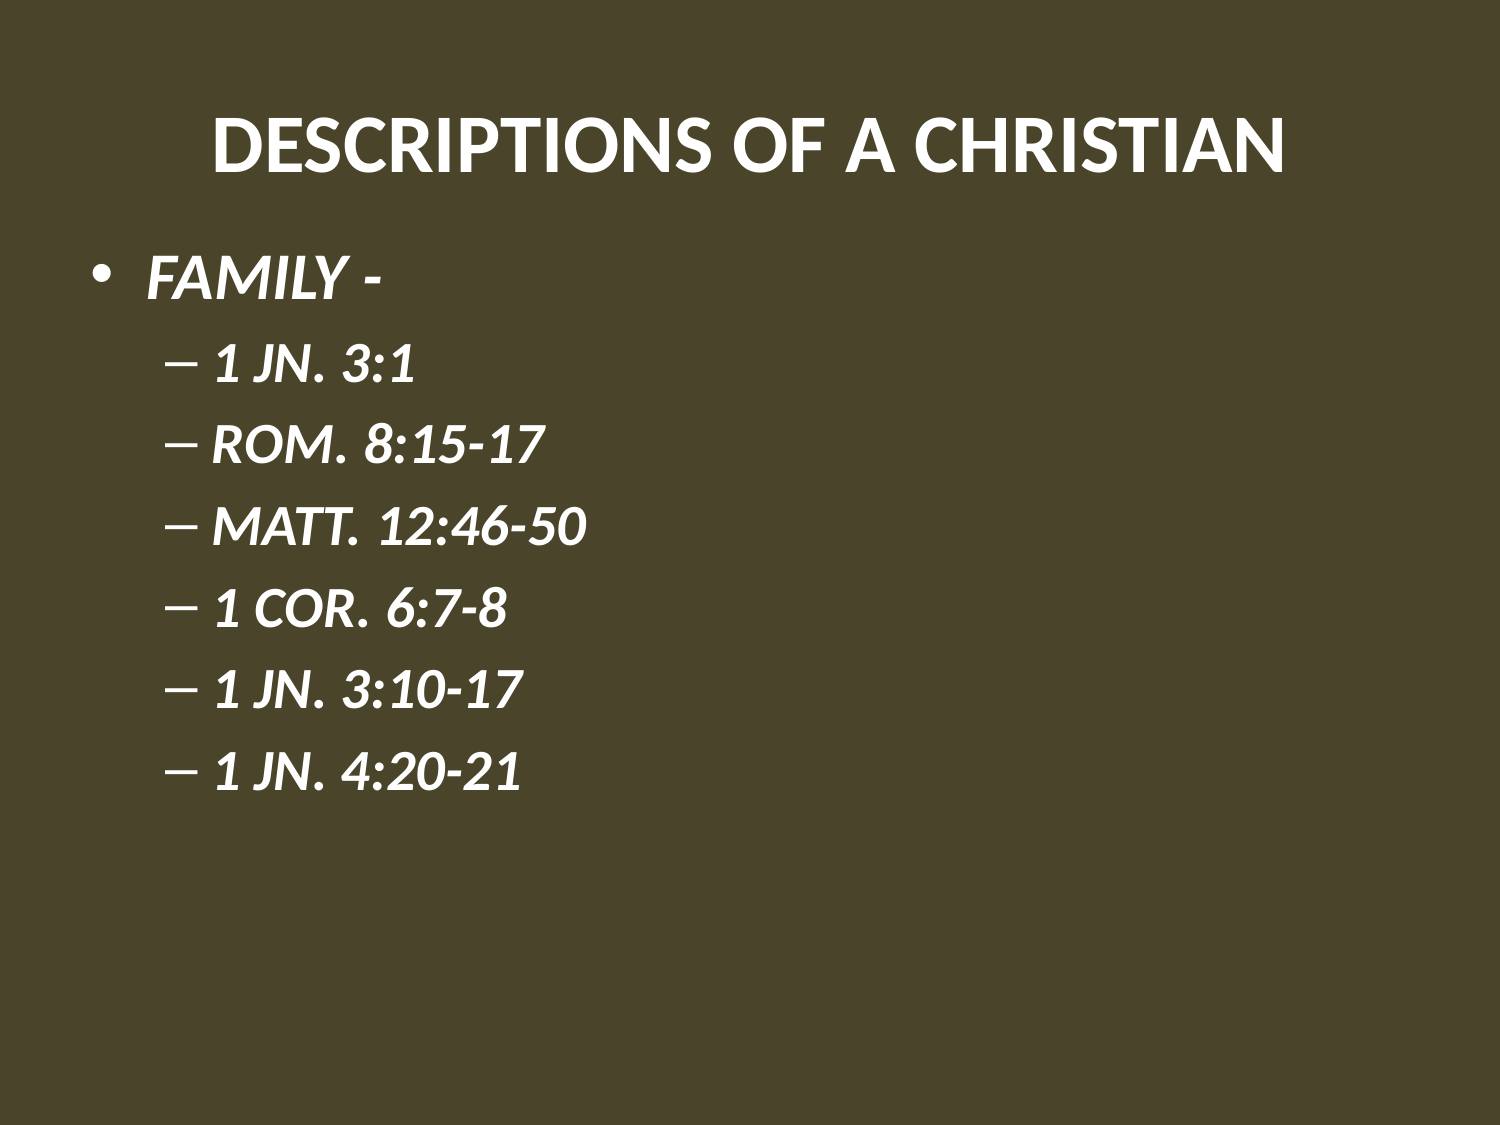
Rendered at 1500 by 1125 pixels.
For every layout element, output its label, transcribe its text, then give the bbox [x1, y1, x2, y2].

title DESCRIPTIONS OF A CHRISTIAN [75, 45, 1425, 224]
list FAMILY - 1 JN. 3:1 ROM. 8:15-17 MATT. 12:46-50 1 COR. 6:7-8 1 JN. 3:10-17 1 JN. 4:20-21 [75, 224, 1425, 1125]
